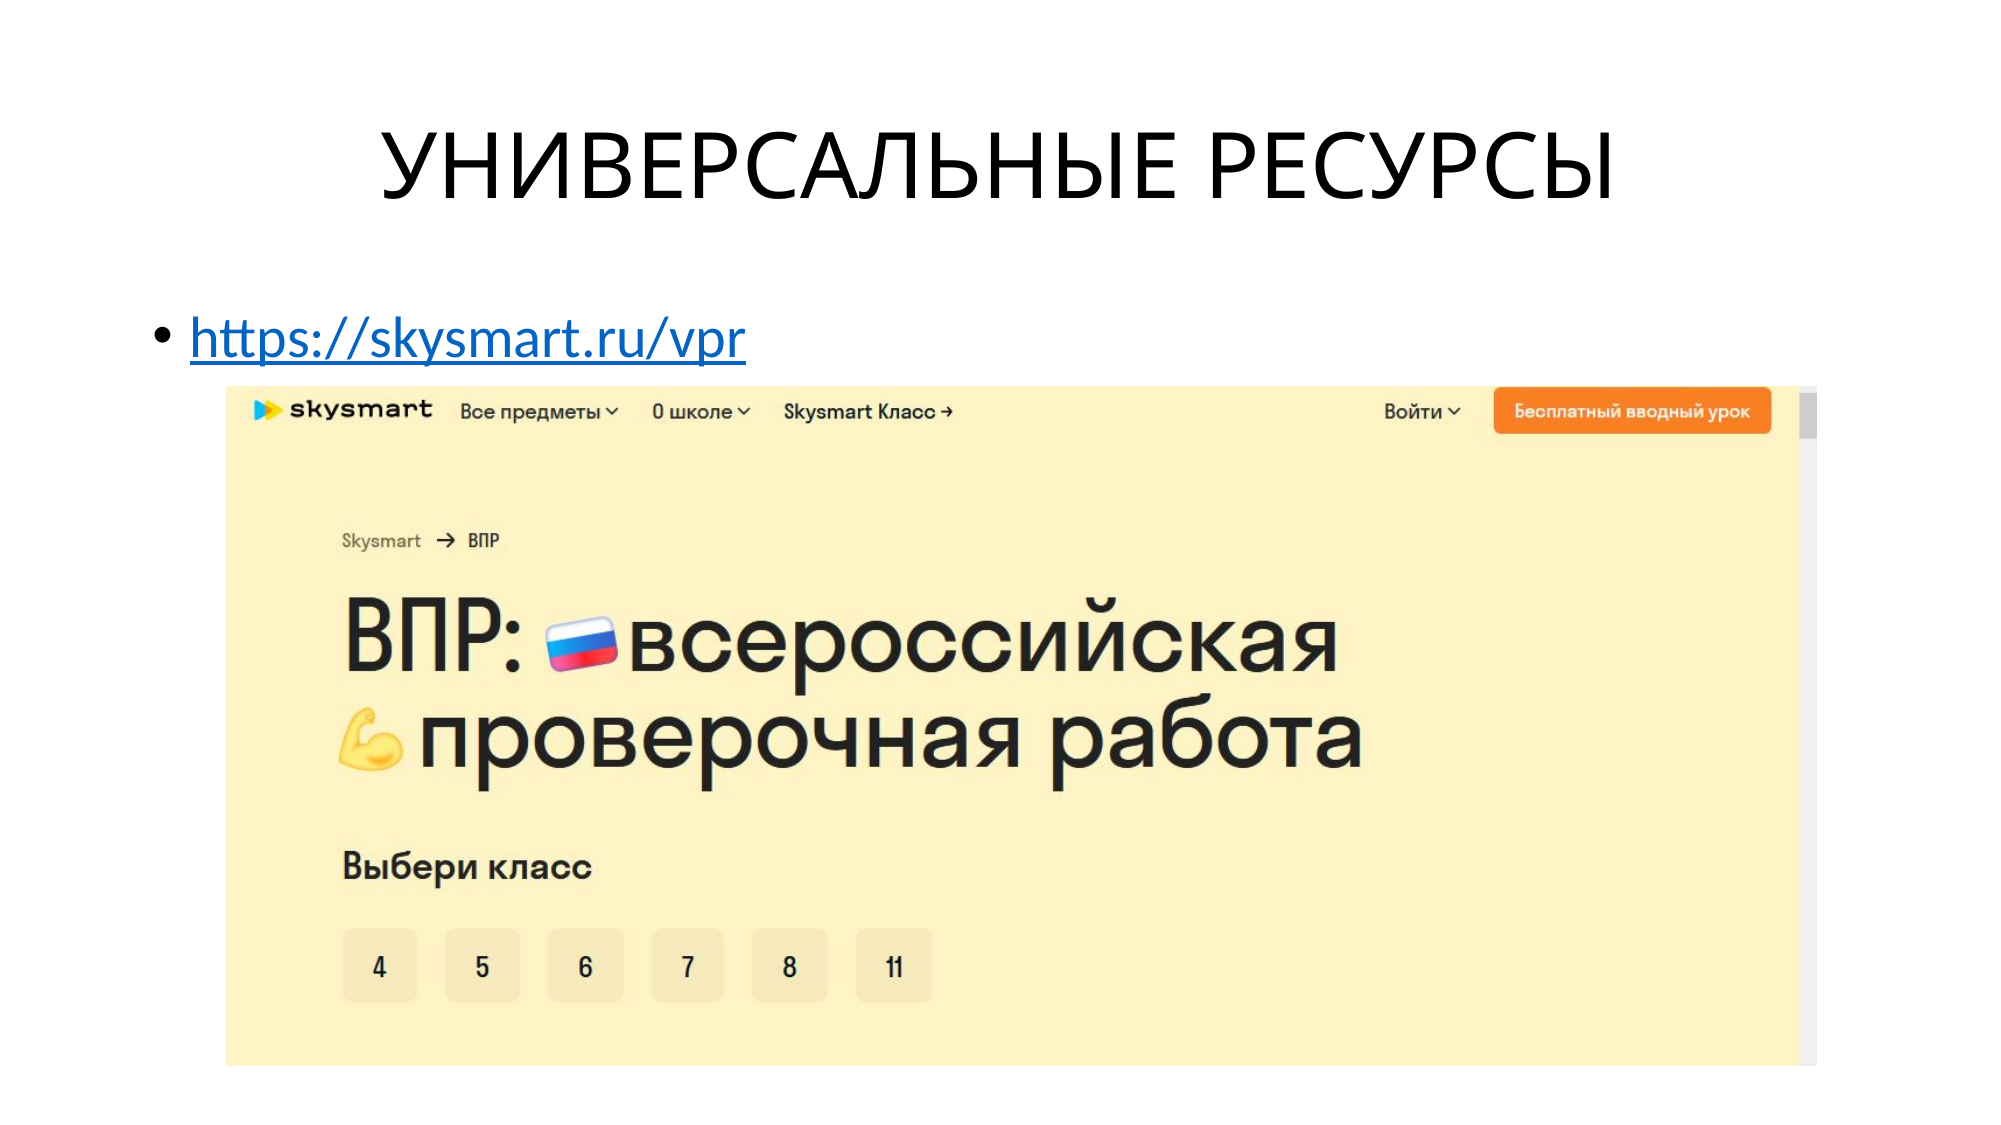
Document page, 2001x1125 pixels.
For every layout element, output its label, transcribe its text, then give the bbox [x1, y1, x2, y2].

list https://skysmart.ru/vpr [137, 299, 1863, 1014]
title УНИВЕРСАЛЬНЫЕ РЕСУРСЫ [137, 59, 1863, 278]
picture [225, 386, 1817, 1066]
